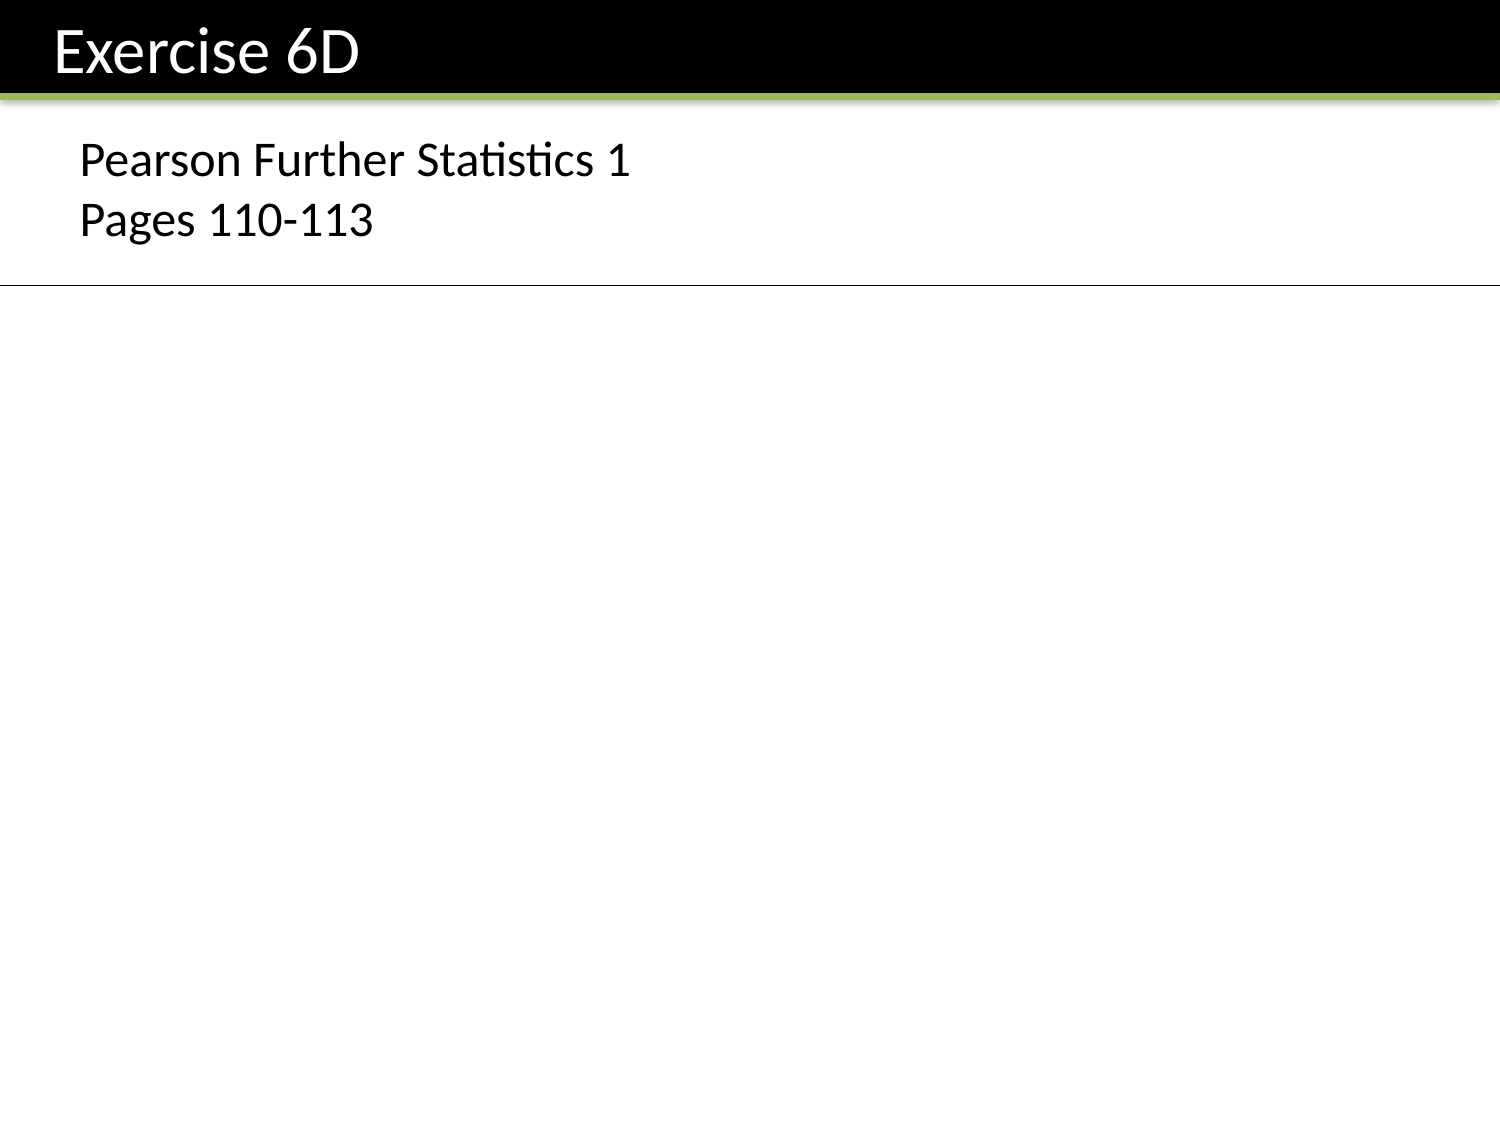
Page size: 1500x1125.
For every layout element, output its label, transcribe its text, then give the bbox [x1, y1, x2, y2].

text_box Pearson Further Statistics 1 Pages 110-113 [64, 118, 1365, 254]
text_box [0, 0, 1500, 99]
